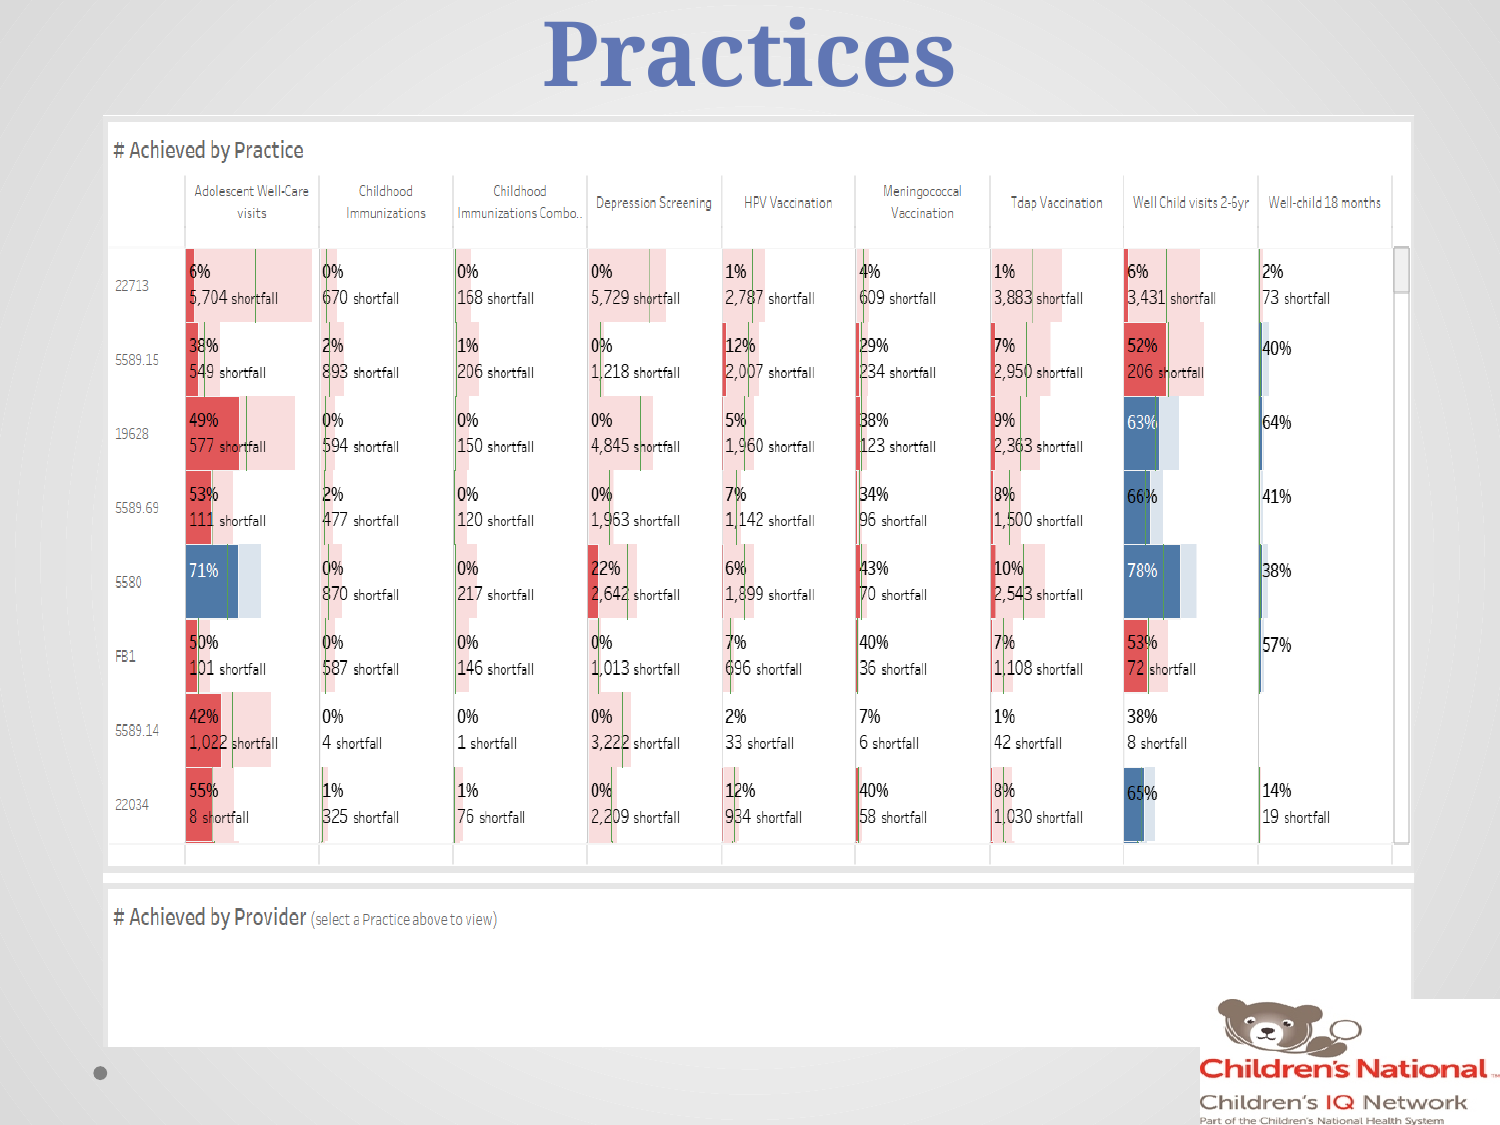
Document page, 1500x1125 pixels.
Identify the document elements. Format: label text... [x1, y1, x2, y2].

picture [102, 115, 1500, 1125]
title Practices [103, 0, 1397, 112]
